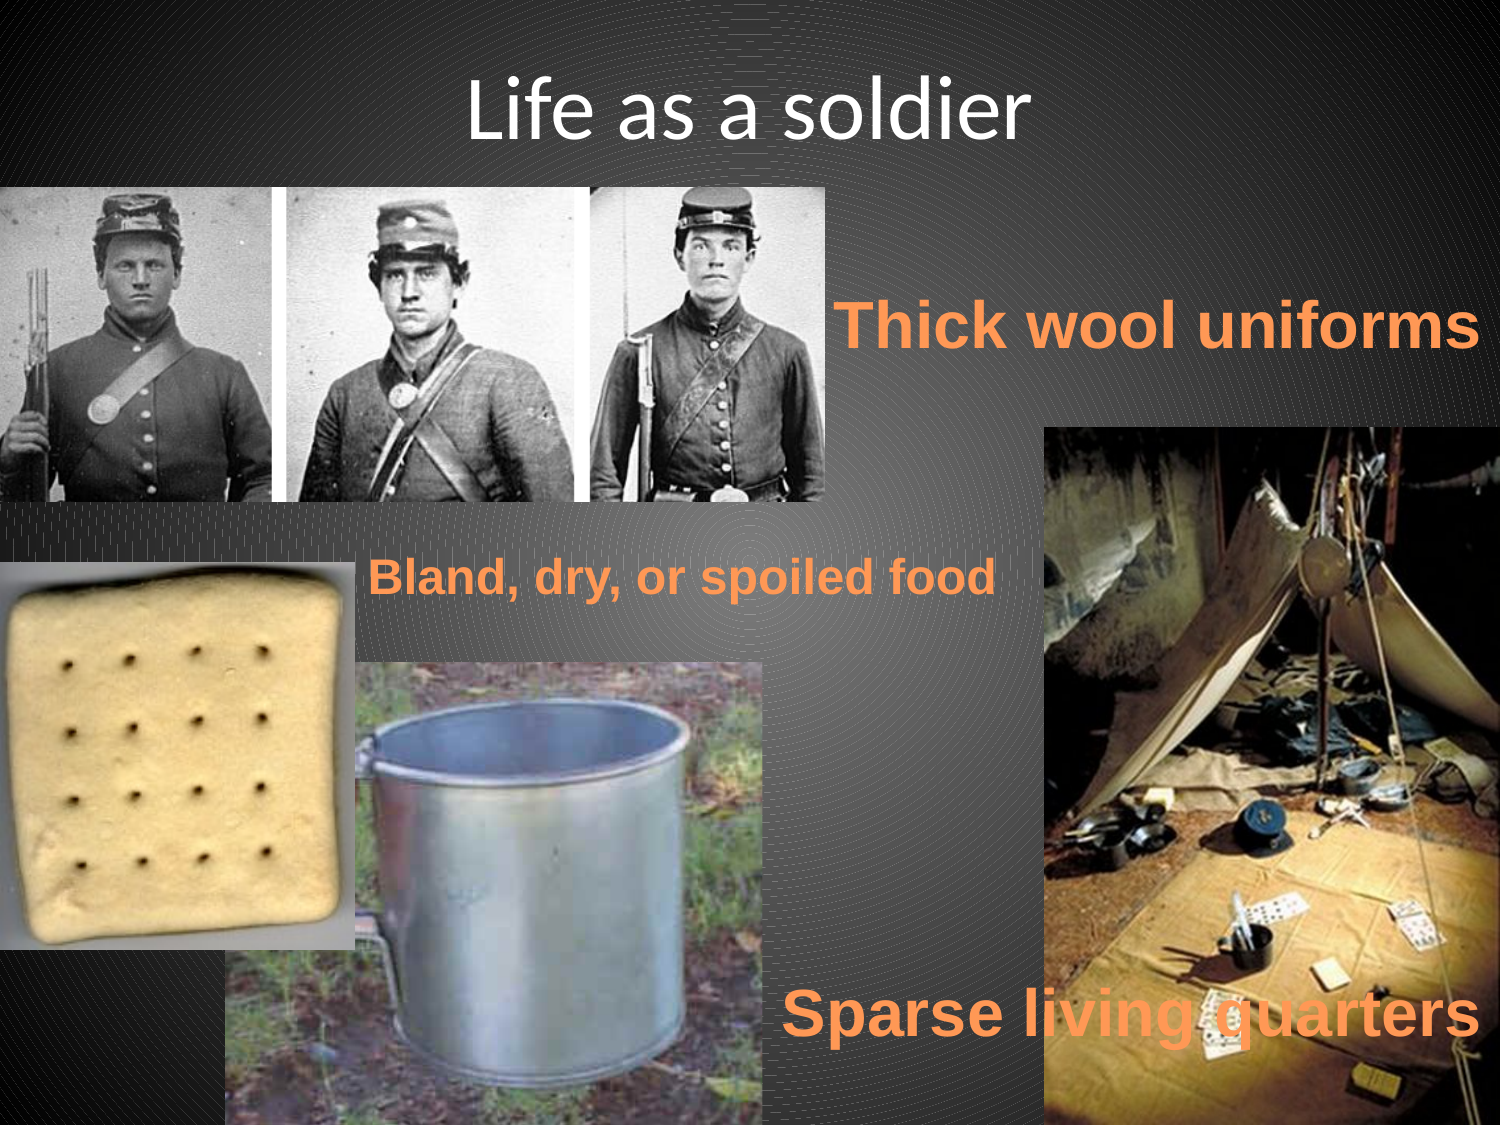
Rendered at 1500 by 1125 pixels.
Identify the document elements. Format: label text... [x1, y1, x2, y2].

title Life as a soldier [75, 0, 1425, 206]
picture [0, 187, 826, 503]
picture [1044, 427, 1500, 1125]
text_box Thick wool uniforms [829, 274, 1498, 370]
text_box Sparse living quarters [766, 962, 1039, 1058]
text_box Bland, dry, or spoiled food [352, 537, 1013, 613]
picture [0, 562, 763, 1125]
